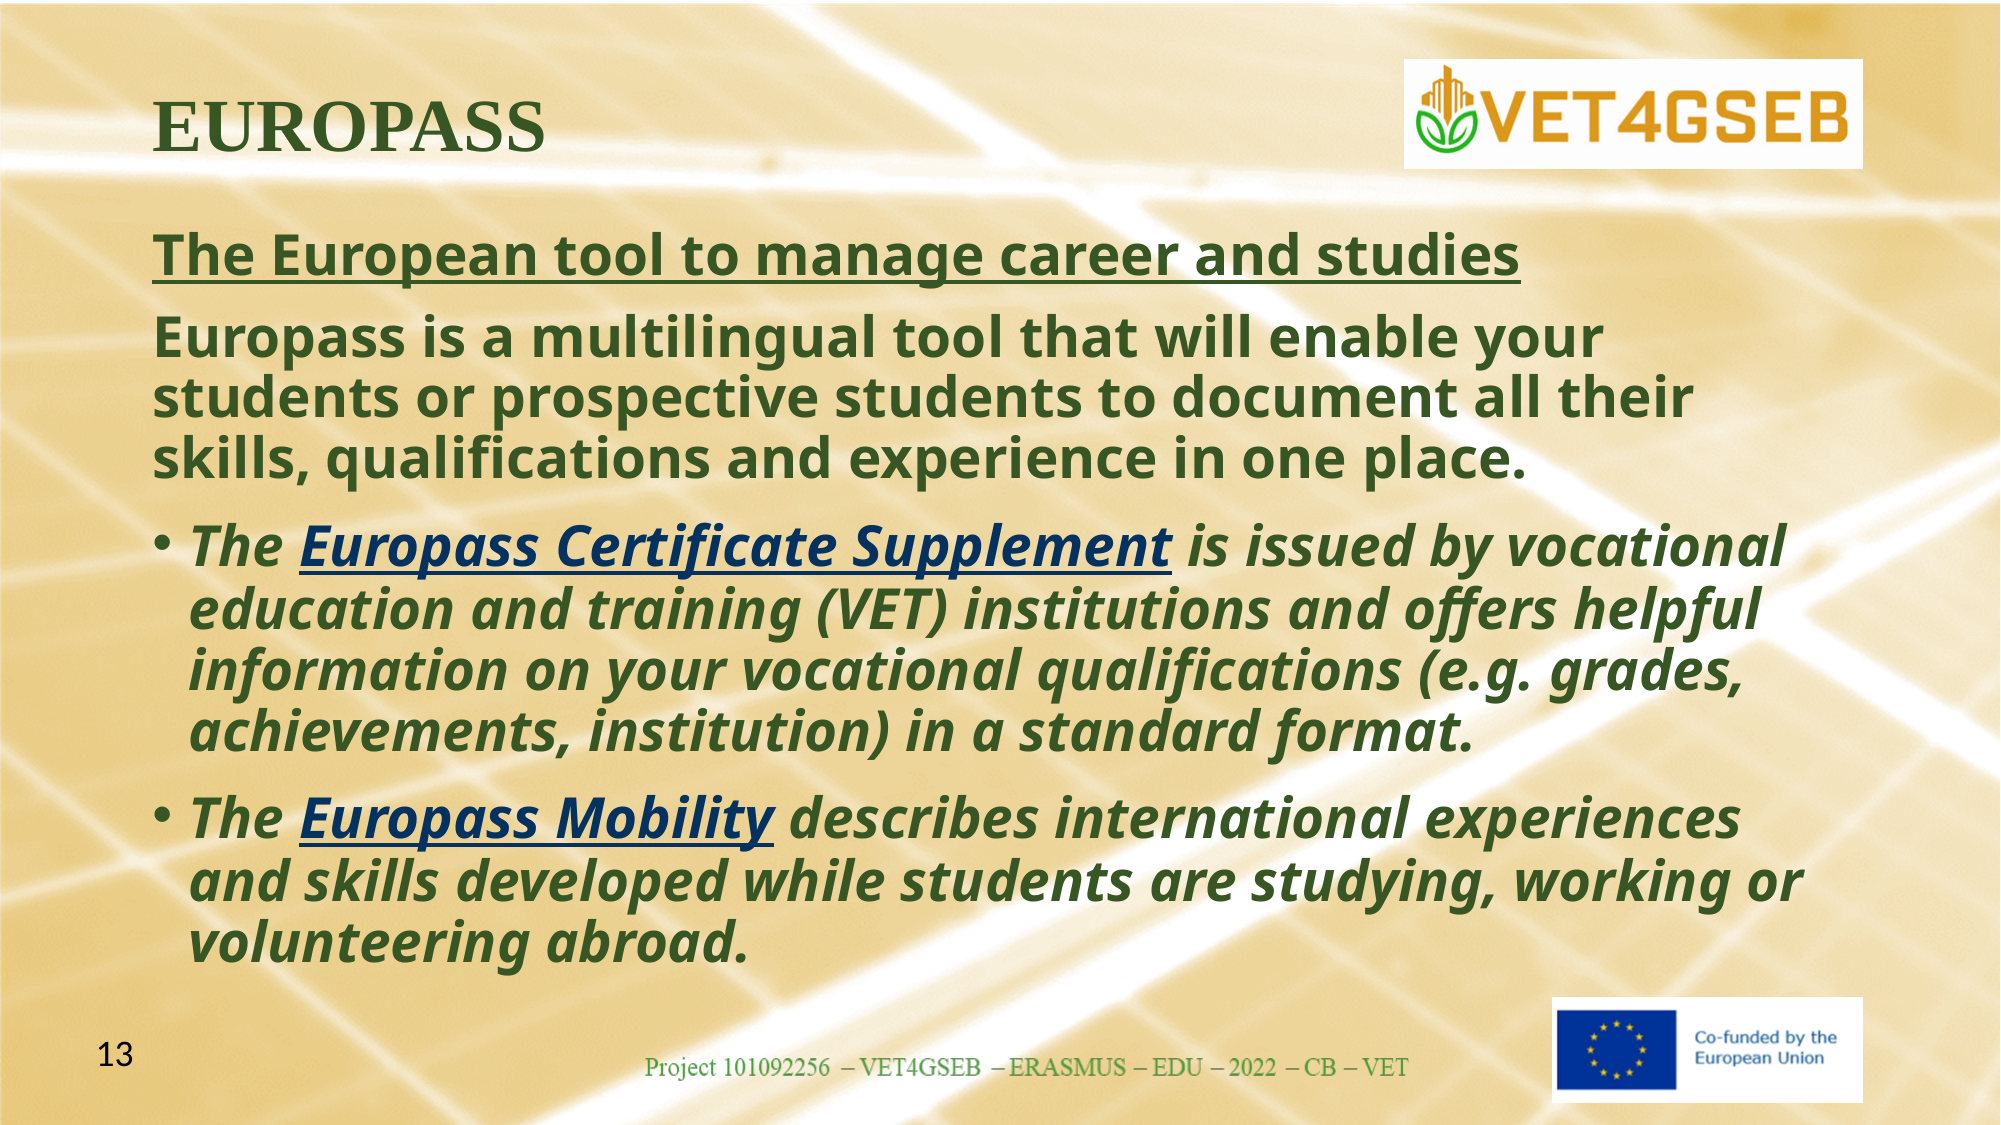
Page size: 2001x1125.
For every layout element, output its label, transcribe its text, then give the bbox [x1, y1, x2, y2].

picture [0, 3, 2000, 1125]
list The European tool to manage career and studies Europass is a multilingual tool that will enable your students or prospective students to document all their skills, qualifications and experience in one place. The Europass Certificate Supplement is issued by vocational education and training (VET) institutions and offers helpful information on your vocational qualifications (e.g. grades, achievements, institution) in a standard format. The Europass Mobility describes international experiences and skills developed while students are studying, working or volunteering abroad. [137, 219, 1863, 990]
title EUROPASS [137, 59, 1863, 195]
